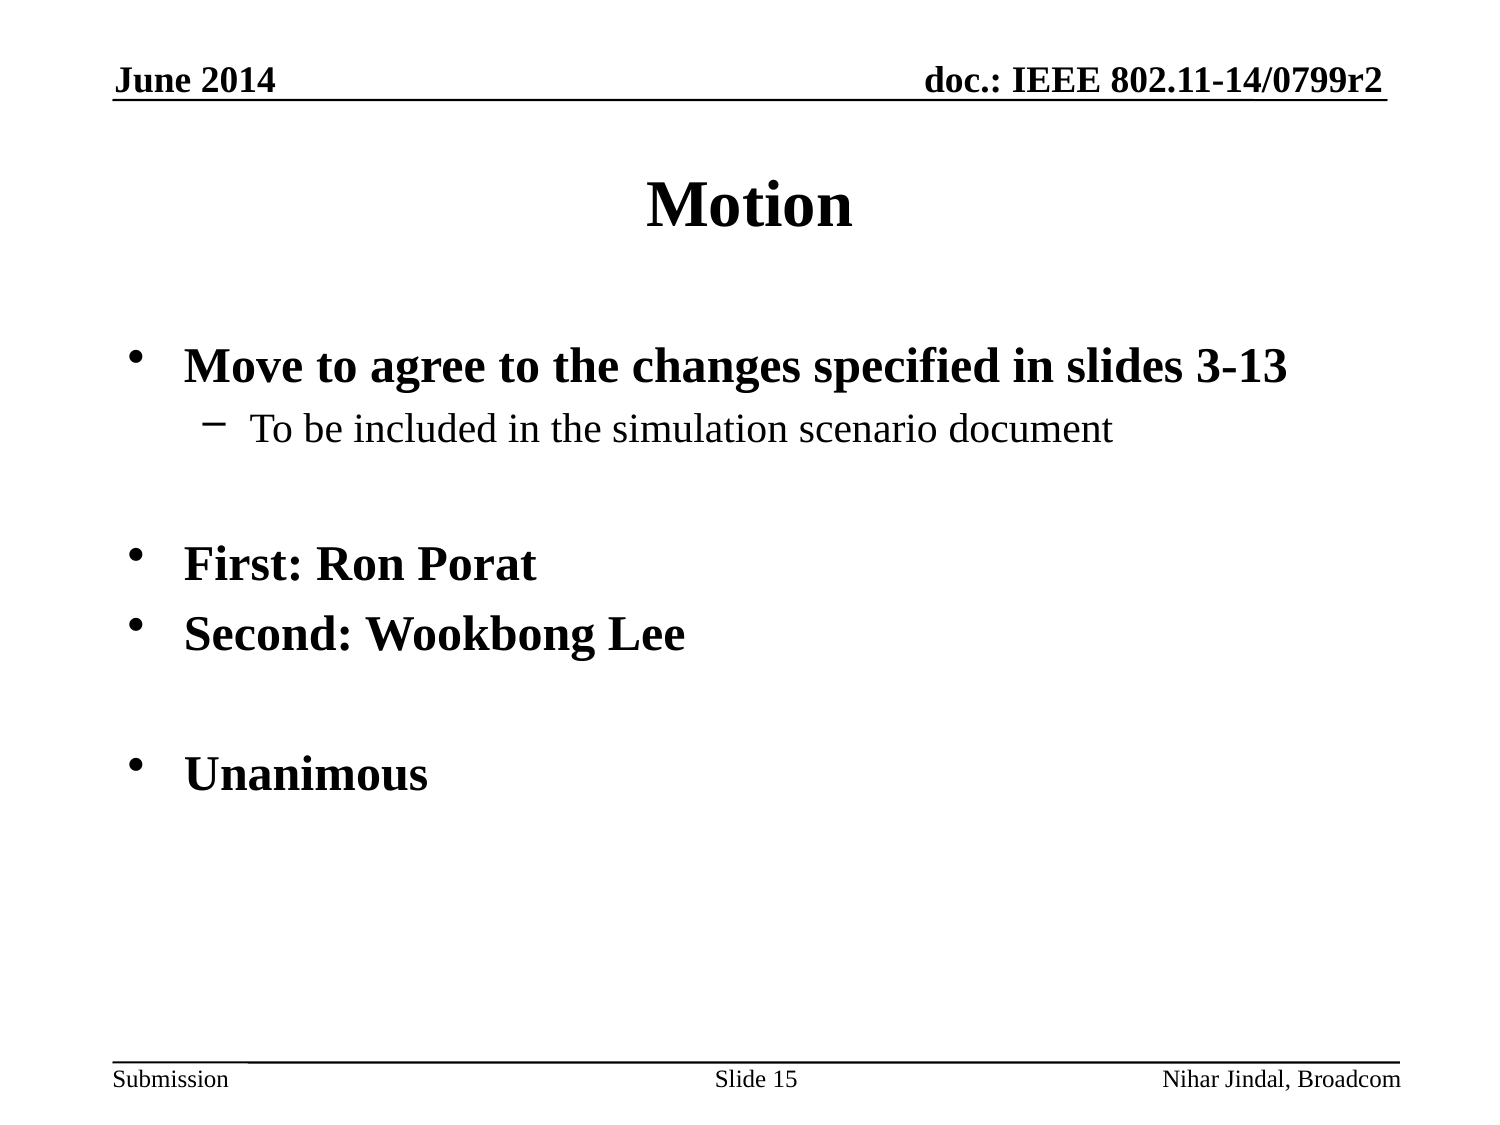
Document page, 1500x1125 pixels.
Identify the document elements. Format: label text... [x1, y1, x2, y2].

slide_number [114, 54, 278, 101]
footer Nihar Jindal, Broadcom [1158, 1061, 1402, 1093]
slide_number Slide 15 [712, 1061, 800, 1093]
title Motion [112, 112, 1388, 288]
list Move to agree to the changes specified in slides 3-13 To be included in the simulation scenario document First: Ron Porat Second: Wookbong Lee Unanimous [112, 324, 1388, 1001]
